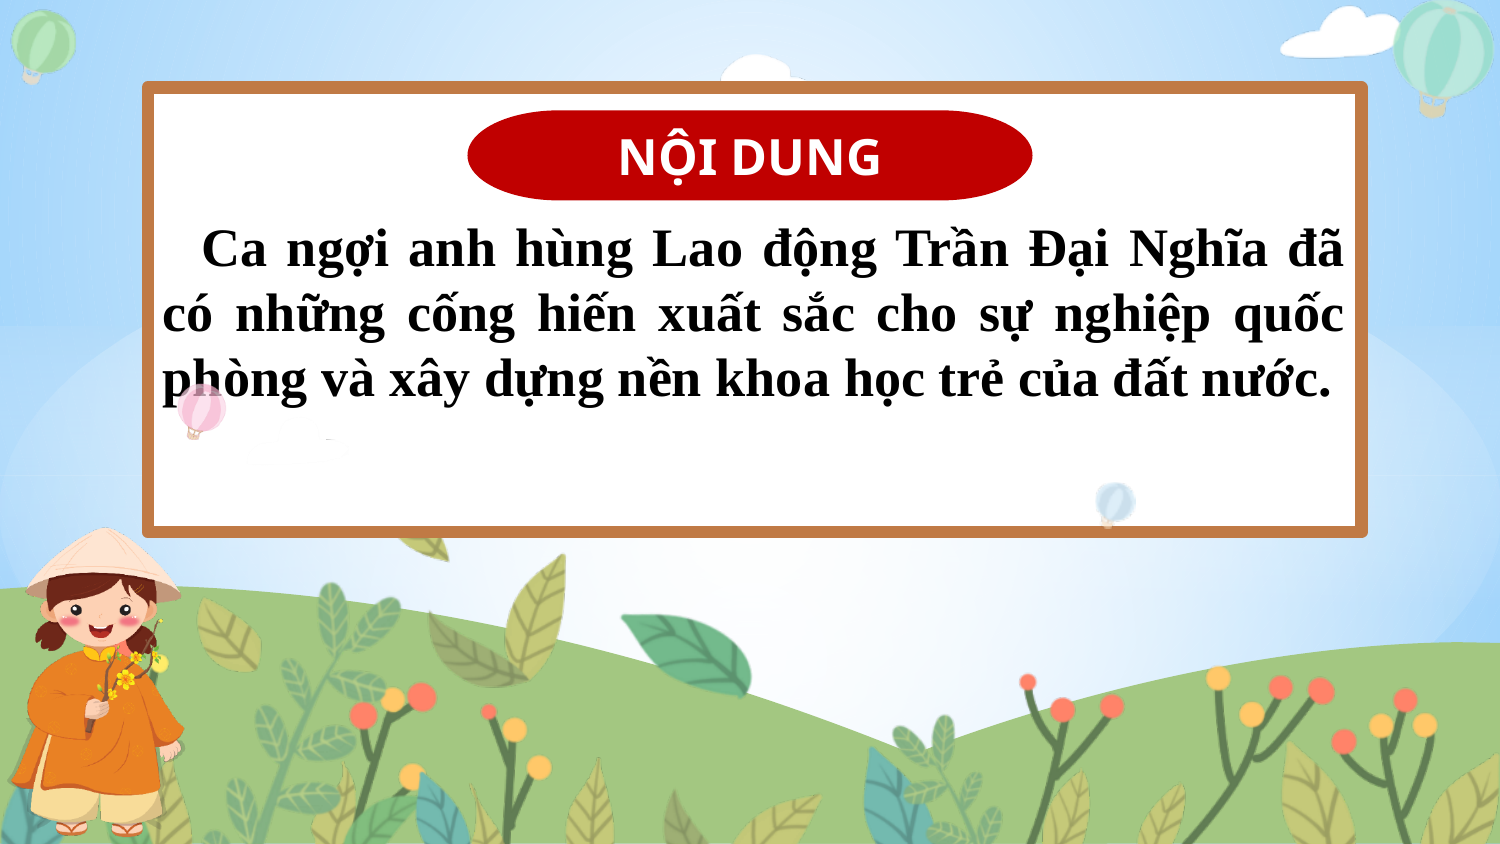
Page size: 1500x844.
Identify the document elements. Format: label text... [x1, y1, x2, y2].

text_box Ca ngợi anh hùng Lao động Trần Đại Nghĩa đã có những cống hiến xuất sắc cho sự nghiệp quốc phòng và xây dựng nền khoa học trẻ của đất nước. [147, 86, 1363, 447]
text_box NỘI DUNG [467, 110, 1033, 201]
picture [1280, 0, 1495, 120]
picture [0, 383, 1500, 844]
picture [676, 54, 833, 143]
picture [0, 0, 77, 86]
